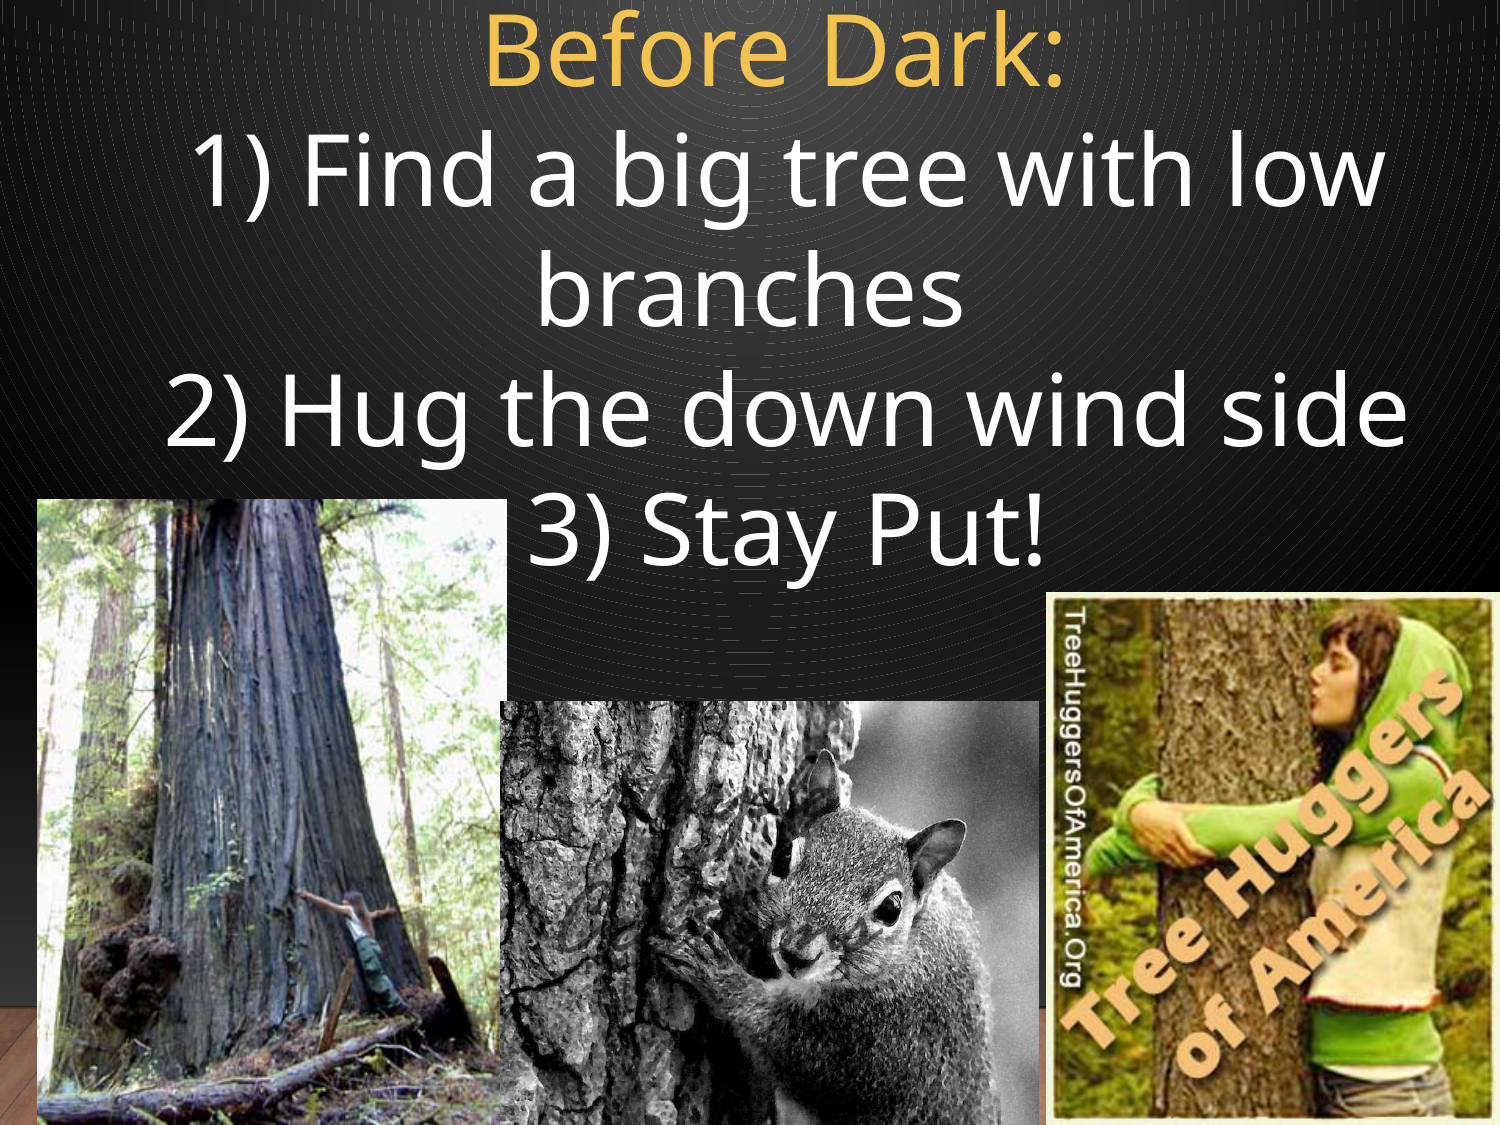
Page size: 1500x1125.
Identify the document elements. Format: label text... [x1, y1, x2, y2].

text_box Before Dark: 1) Find a big tree with low branches 2) Hug the down wind side 3) Stay Put! [0, 0, 1500, 594]
picture [0, 499, 1500, 1125]
